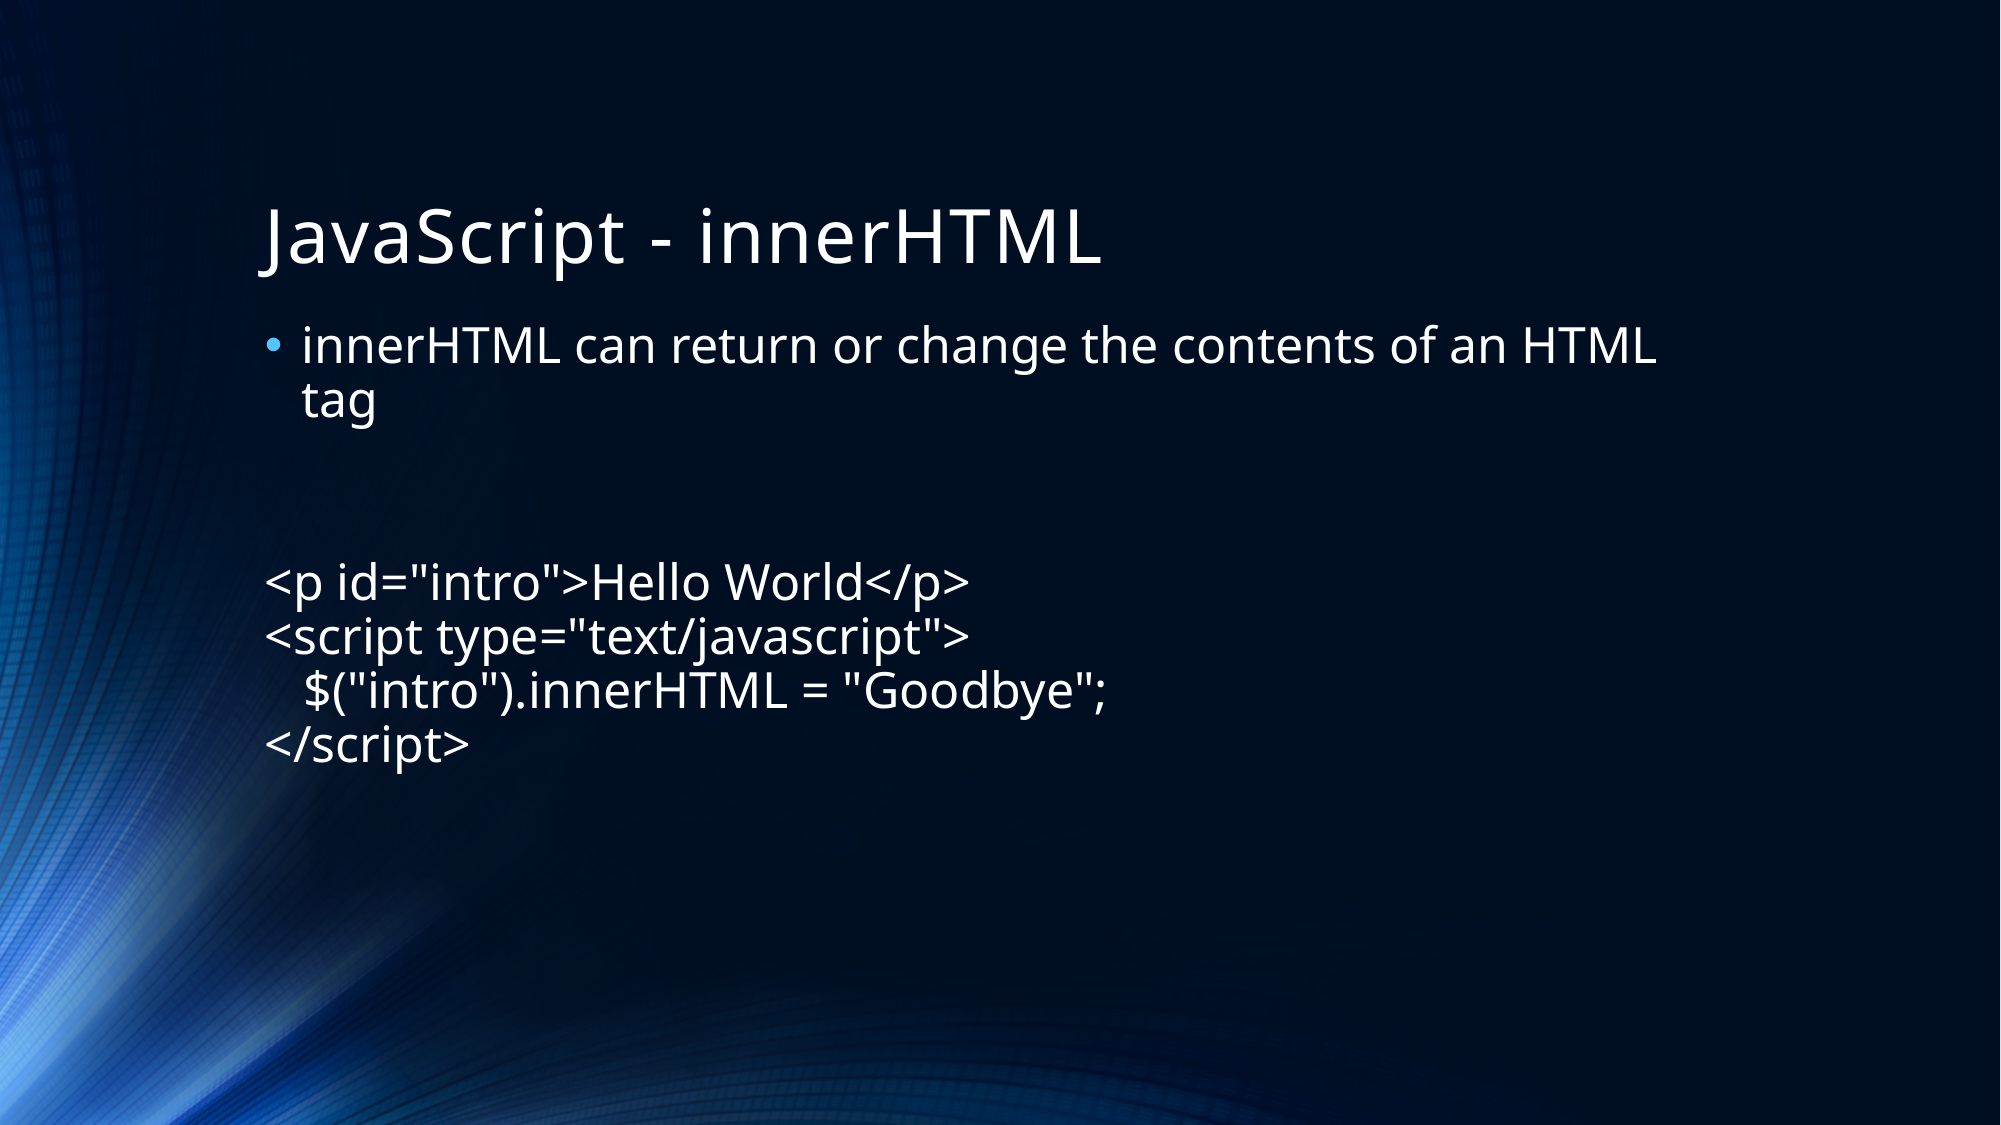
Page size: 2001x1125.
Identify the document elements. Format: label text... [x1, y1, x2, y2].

list innerHTML can return or change the contents of an HTML tag <p id="intro">Hello World</p> <script type="text/javascript"> $("intro").innerHTML = "Goodbye"; </script> [249, 312, 1749, 988]
picture [0, 0, 2001, 1125]
title JavaScript - innerHTML [249, 62, 1751, 288]
